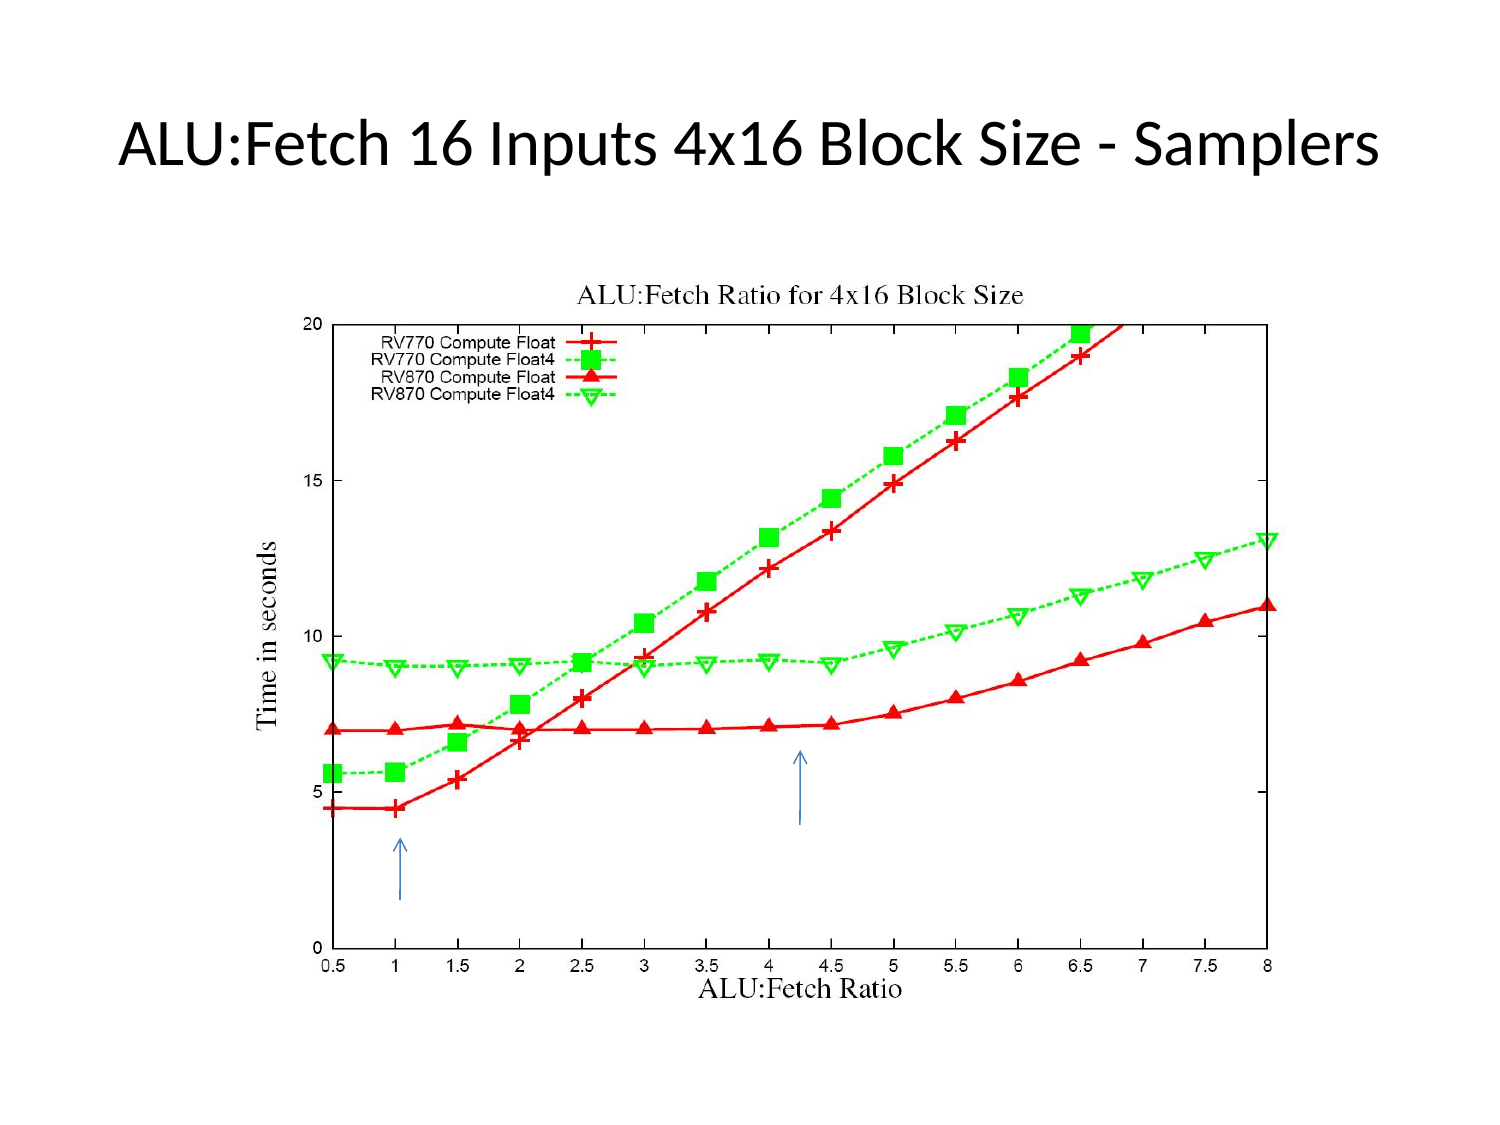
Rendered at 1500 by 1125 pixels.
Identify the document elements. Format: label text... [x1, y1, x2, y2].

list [24, 199, 1463, 1088]
title ALU:Fetch 16 Inputs 4x16 Block Size - Samplers [75, 45, 1425, 198]
